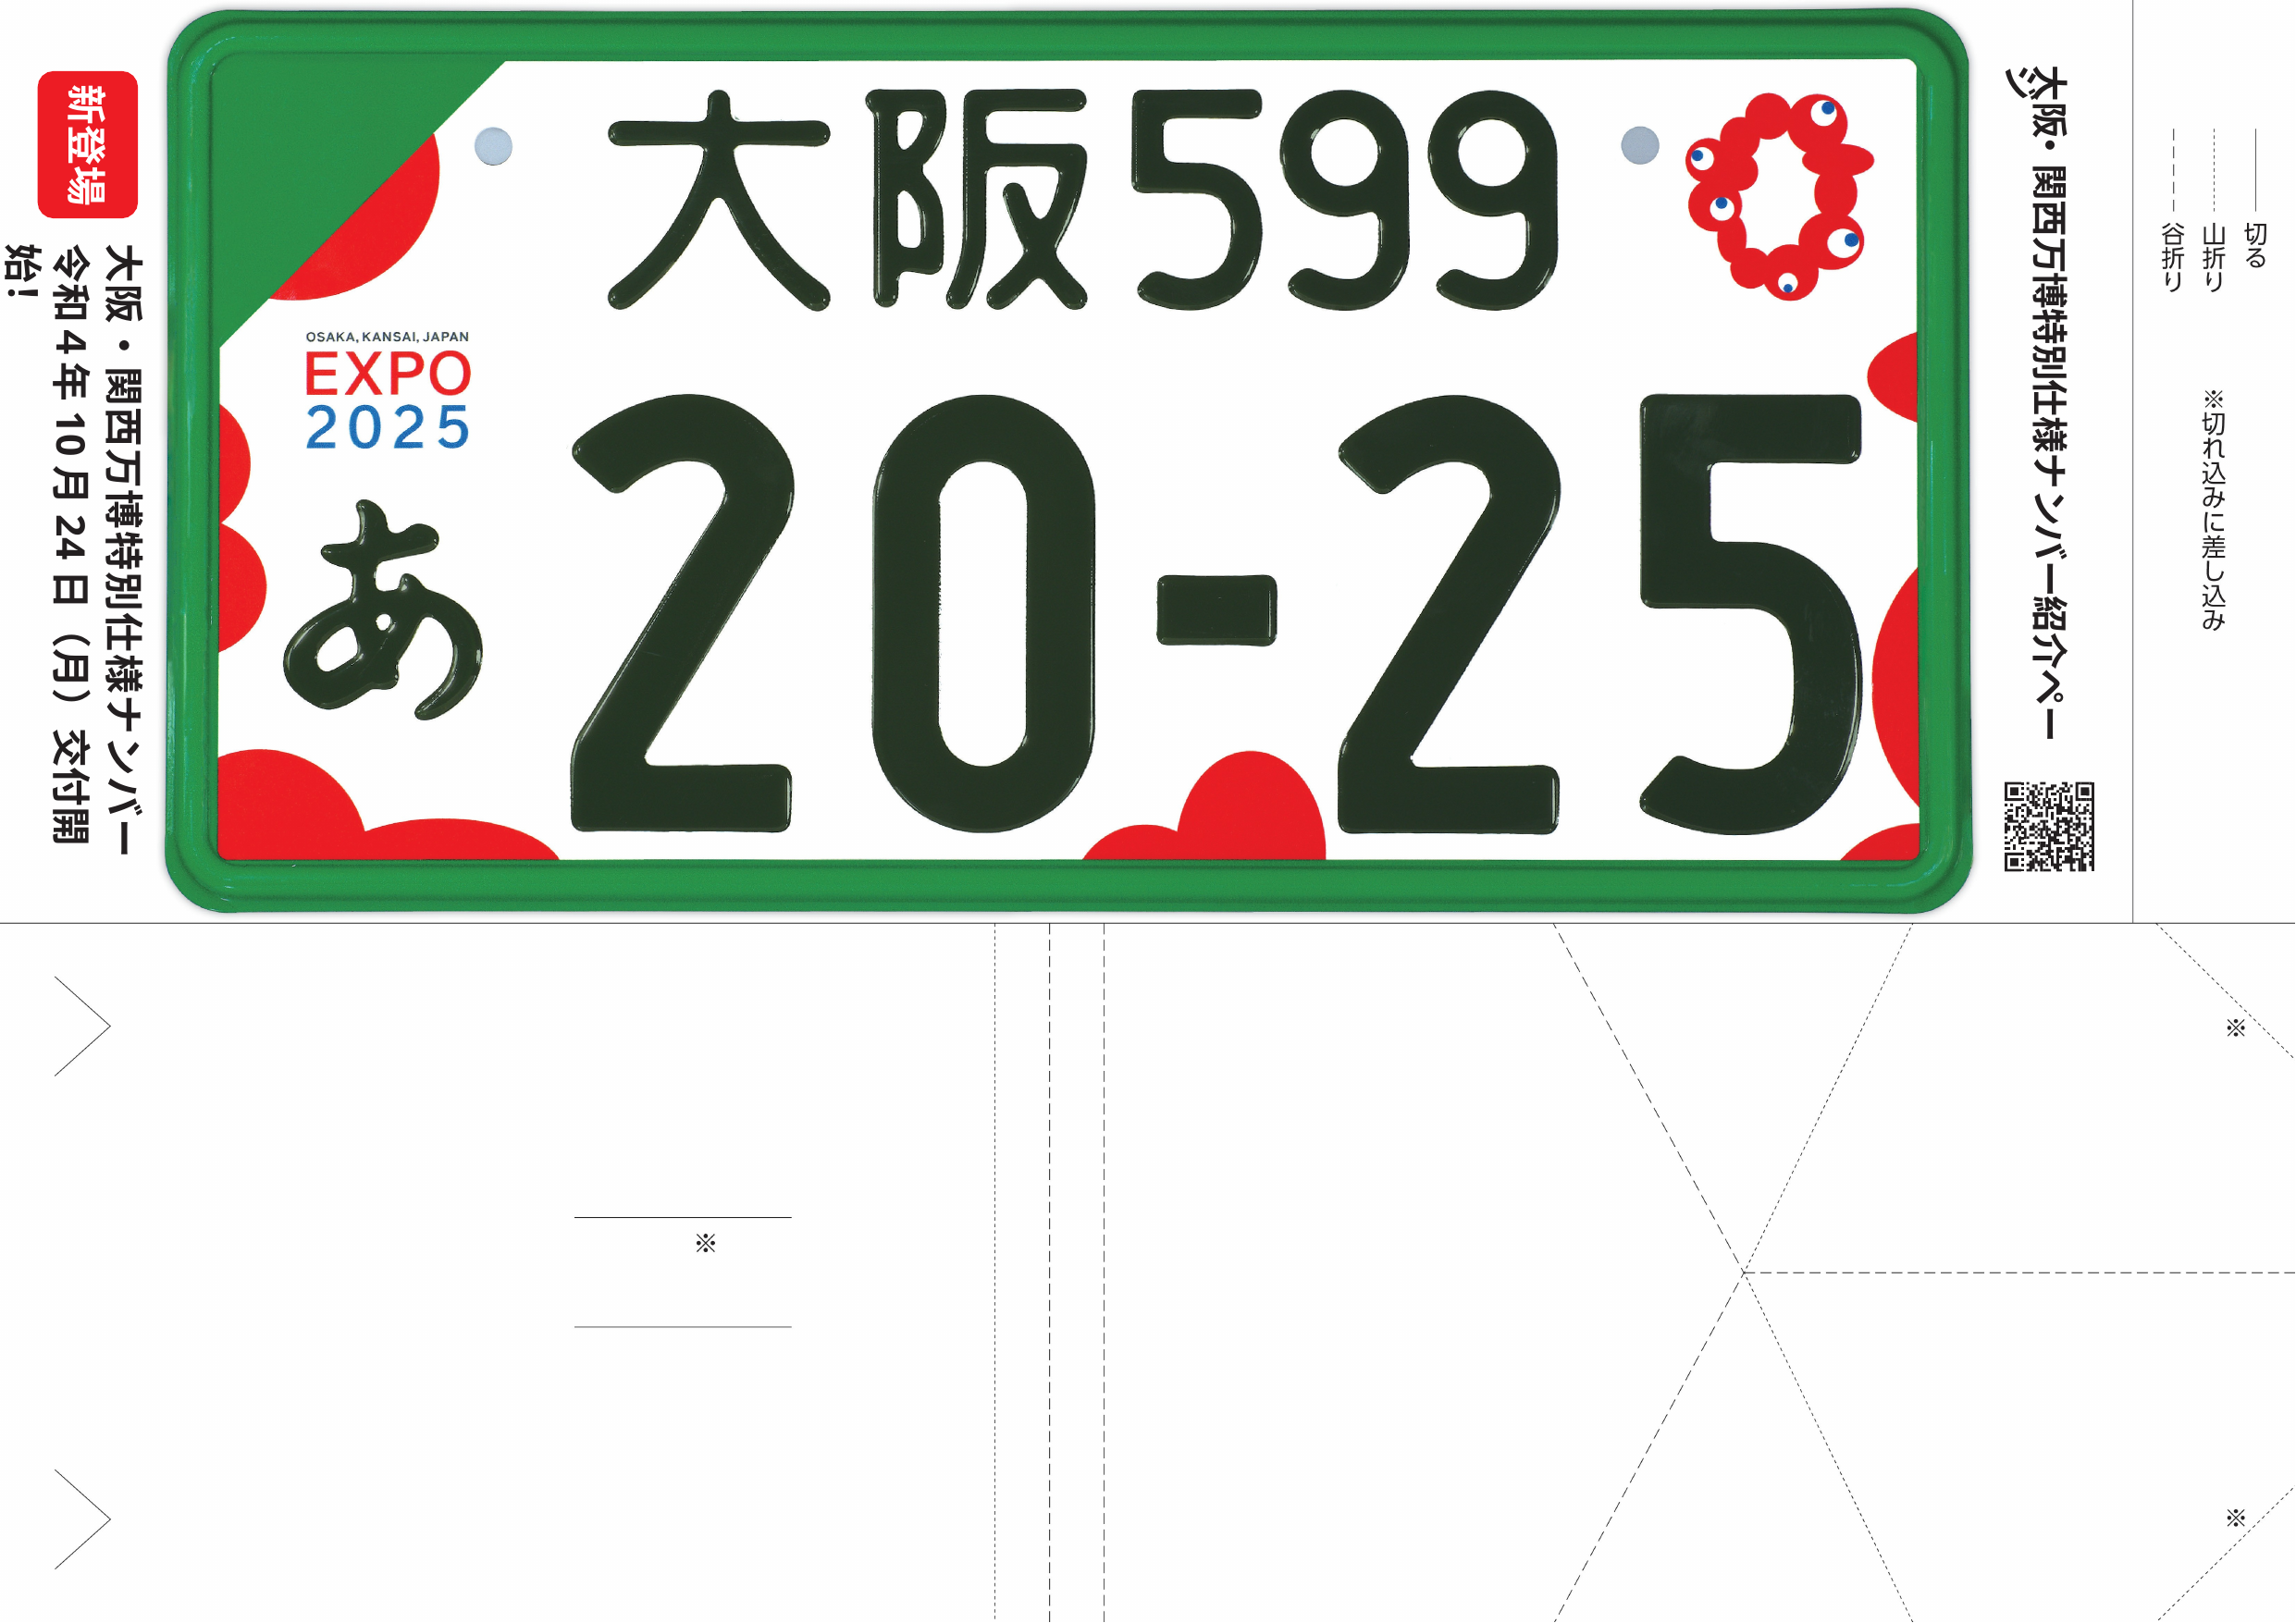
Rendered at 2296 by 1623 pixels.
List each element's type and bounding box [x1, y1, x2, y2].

text_box [2004, 781, 2095, 872]
picture [0, 0, 2295, 1623]
